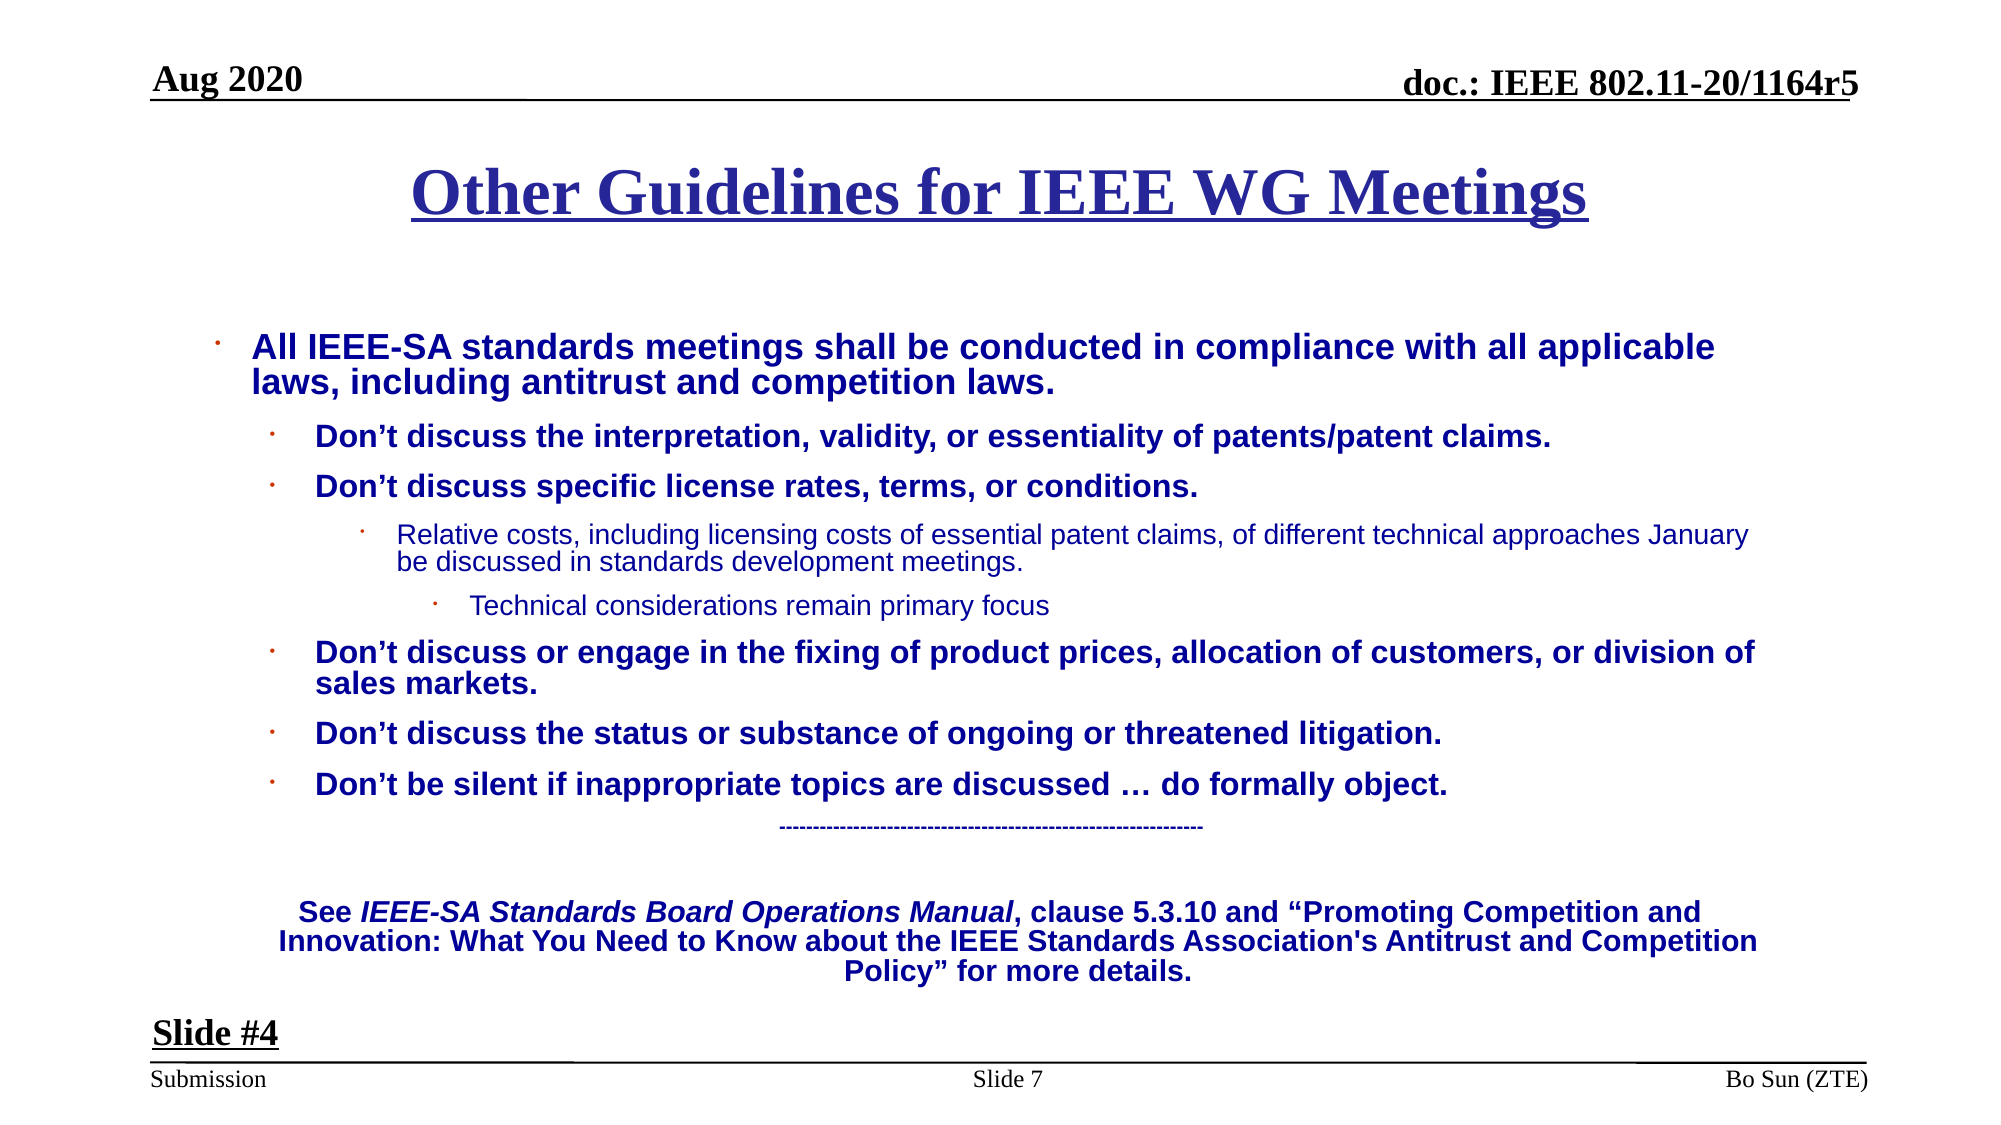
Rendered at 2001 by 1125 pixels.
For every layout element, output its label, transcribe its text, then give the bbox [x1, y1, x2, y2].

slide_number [152, 54, 563, 100]
text_box Other Guidelines for IEEE WG Meetings [362, 100, 1638, 276]
text_box All IEEE-SA standards meetings shall be conducted in compliance with all applicable laws, including antitrust and competition laws. Don’t discuss the interpretation, validity, or essentiality of patents/patent claims. Don’t discuss specific license rates, terms, or conditions. Relative costs, including licensing costs of essential patent claims, of different technical approaches January be discussed in standards development meetings. Technical considerations remain primary focus Don’t discuss or engage in the fixing of product prices, allocation of customers, or division of sales markets. Don’t discuss the status or substance of ongoing or threatened litigation. Don’t be silent if inappropriate topics are discussed … do formally object. --------------------------------------------------------------- See IEEE-SA Standards Board Operations Manual, clause 5.3.10 and “Promoting Competition and Innovation: What You Need to Know about the IEEE Standards Association's Antitrust and Competition Policy” for more details. [200, 300, 1800, 1000]
footer Bo Sun (ZTE) [1171, 1061, 1869, 1093]
slide_number Slide 7 [949, 1061, 1067, 1123]
text_box Slide #4 [137, 1000, 294, 1061]
